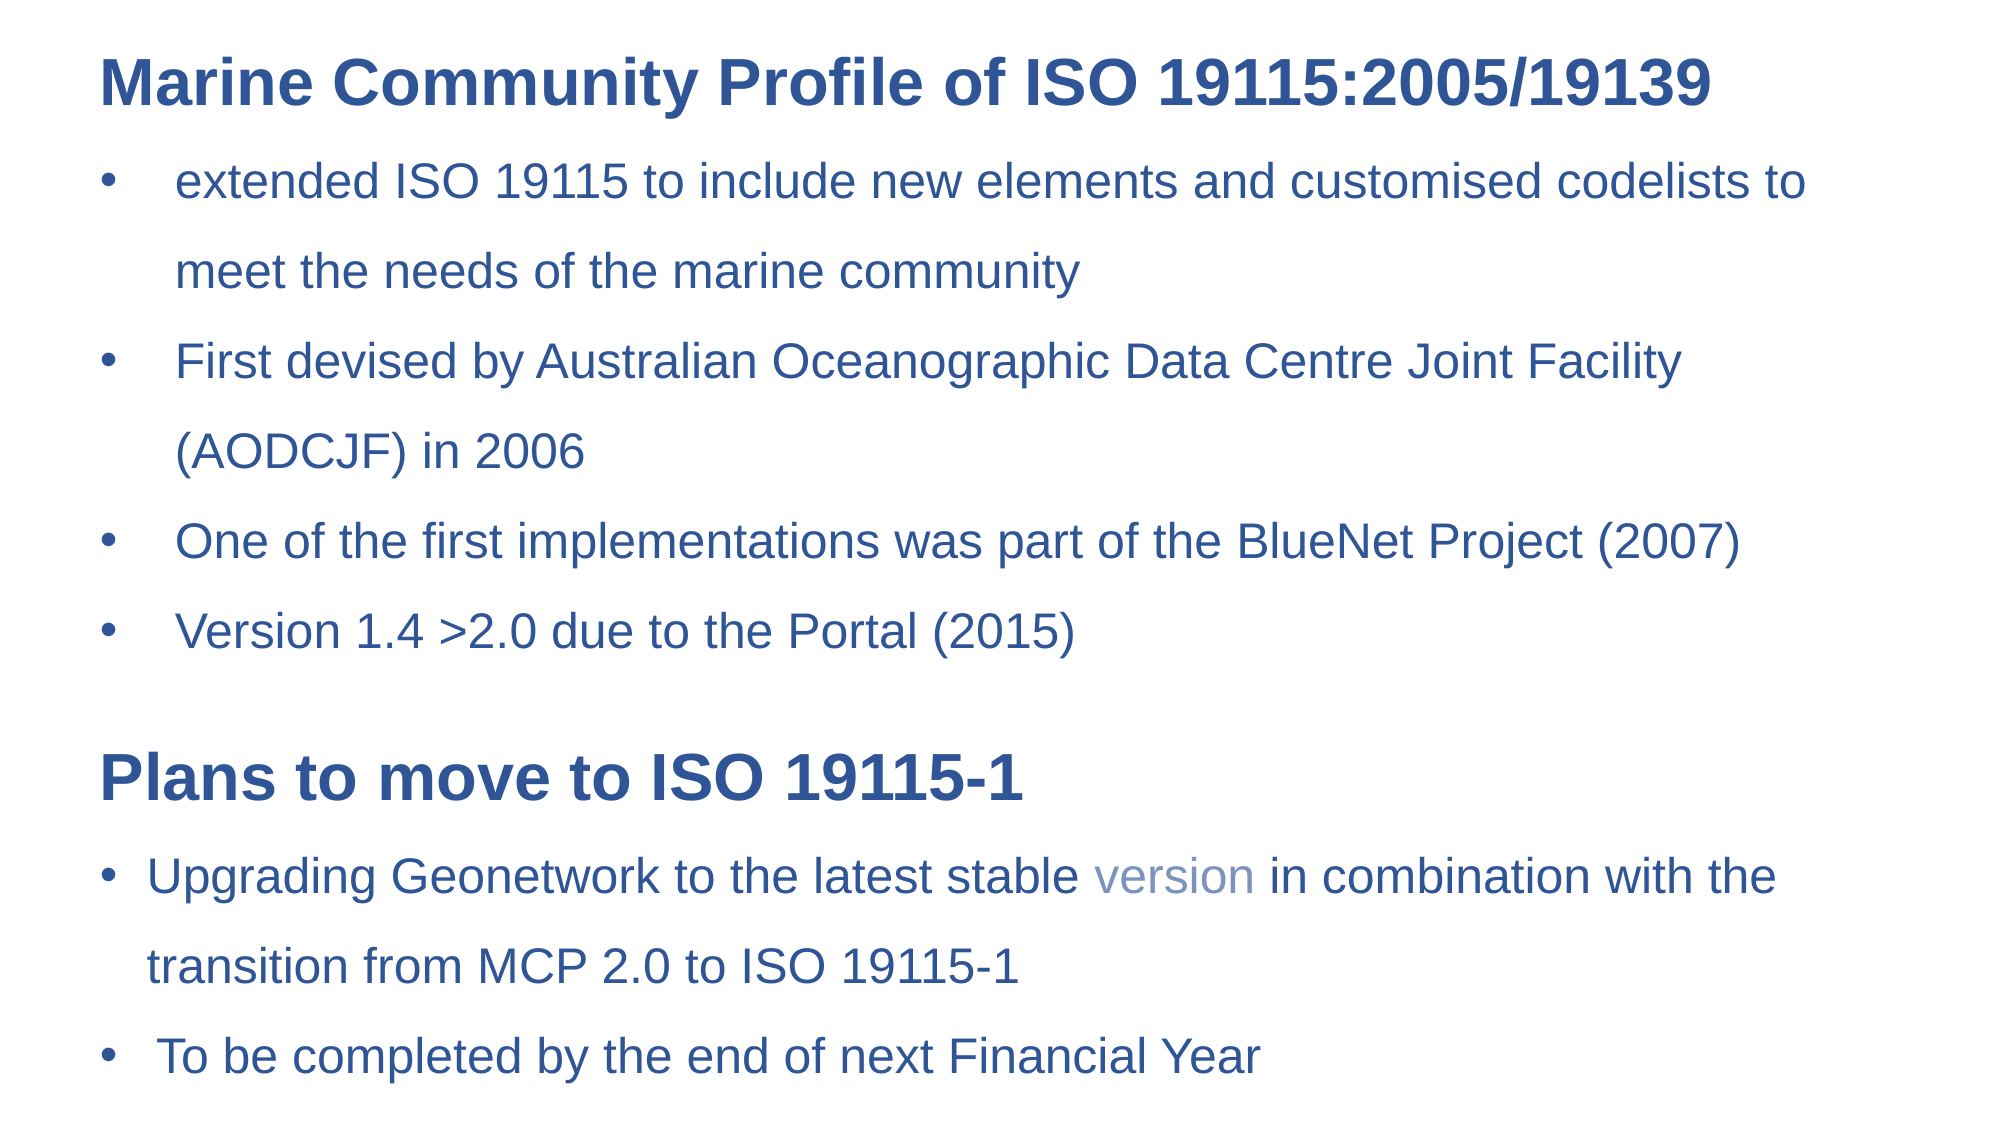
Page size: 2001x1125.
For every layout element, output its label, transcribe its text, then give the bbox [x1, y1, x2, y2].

text_box Marine Community Profile of ISO 19115:2005/19139 extended ISO 19115 to include new elements and customised codelists to meet the needs of the marine community First devised by Australian Oceanographic Data Centre Joint Facility (AODCJF) in 2006 One of the first implementations was part of the BlueNet Project (2007) Version 1.4 >2.0 due to the Portal (2015) Plans to move to ISO 19115-1 Upgrading Geonetwork to the latest stable version in combination with the transition from MCP 2.0 to ISO 19115-1 To be completed by the end of next Financial Year [84, 31, 1858, 1092]
